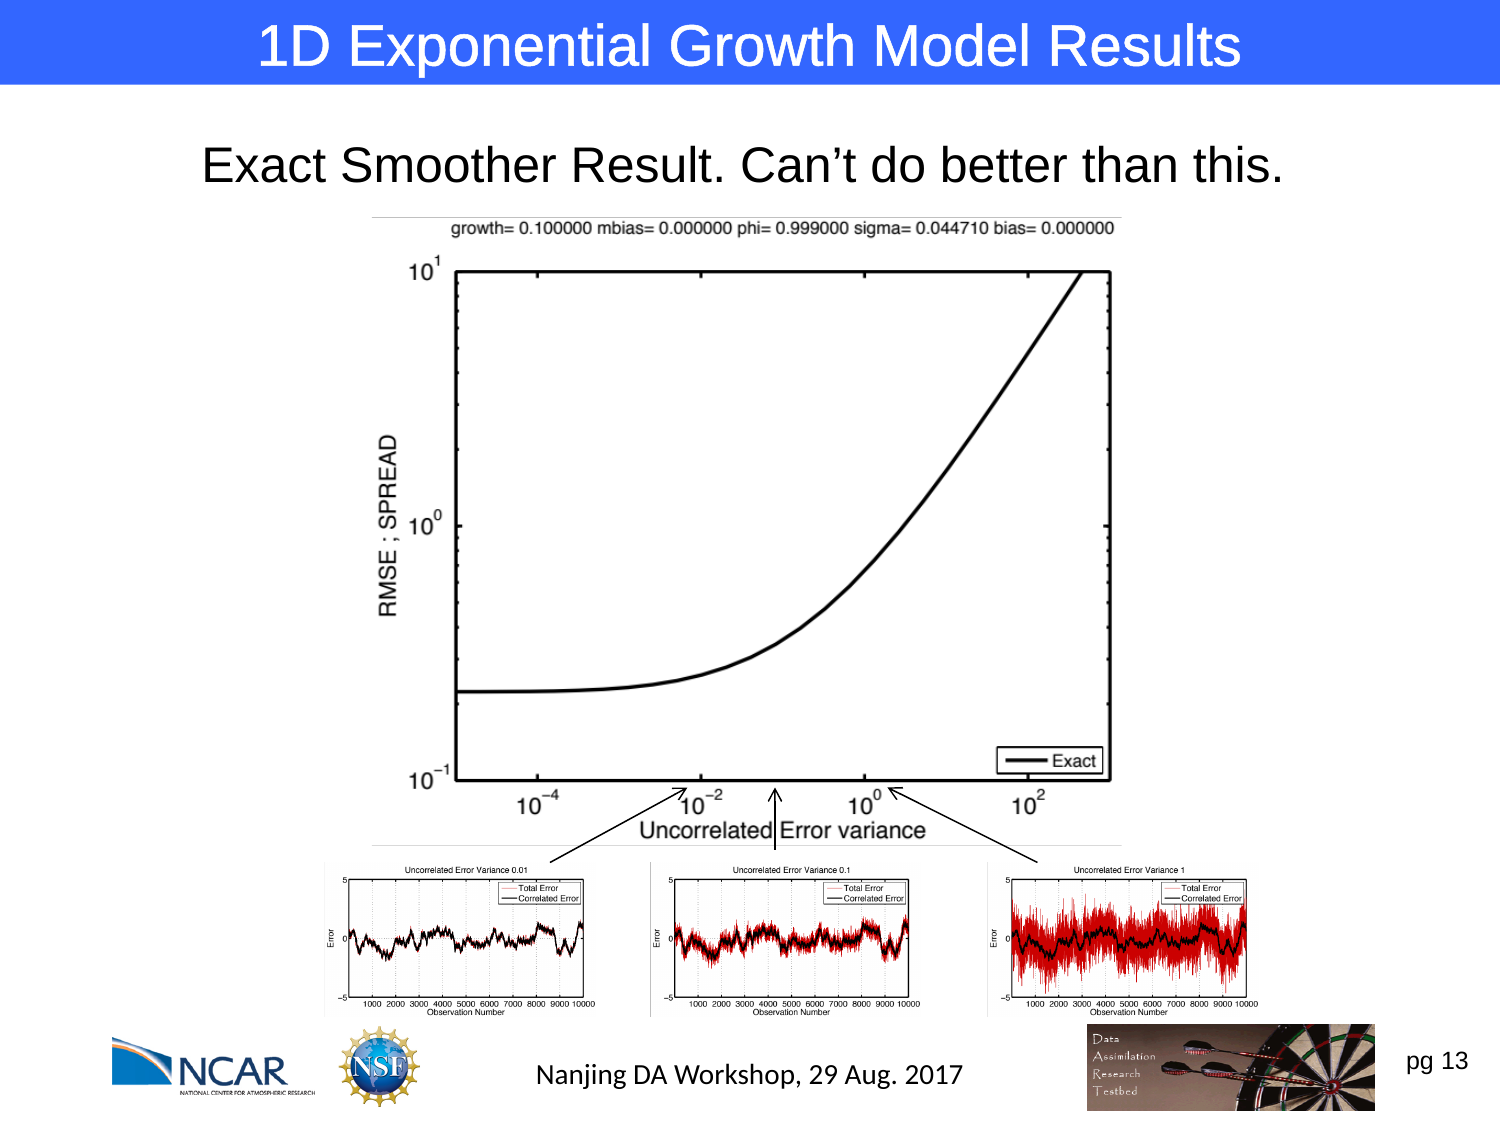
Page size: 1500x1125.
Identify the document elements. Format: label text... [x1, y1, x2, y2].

picture [324, 862, 596, 1017]
picture [371, 212, 1122, 846]
picture [649, 862, 921, 1017]
picture [337, 1024, 421, 1108]
text_box Exact Smoother Result. Can’t do better than this. [24, 124, 1463, 200]
footer Nanjing DA Workshop, 29 Aug. 2017 [512, 1042, 988, 1103]
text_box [887, 787, 1038, 863]
picture [112, 1037, 315, 1095]
text_box 1D Exponential Growth Model Results [0, 0, 1500, 85]
picture [987, 862, 1259, 1017]
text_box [549, 787, 688, 863]
picture [1087, 1024, 1375, 1111]
